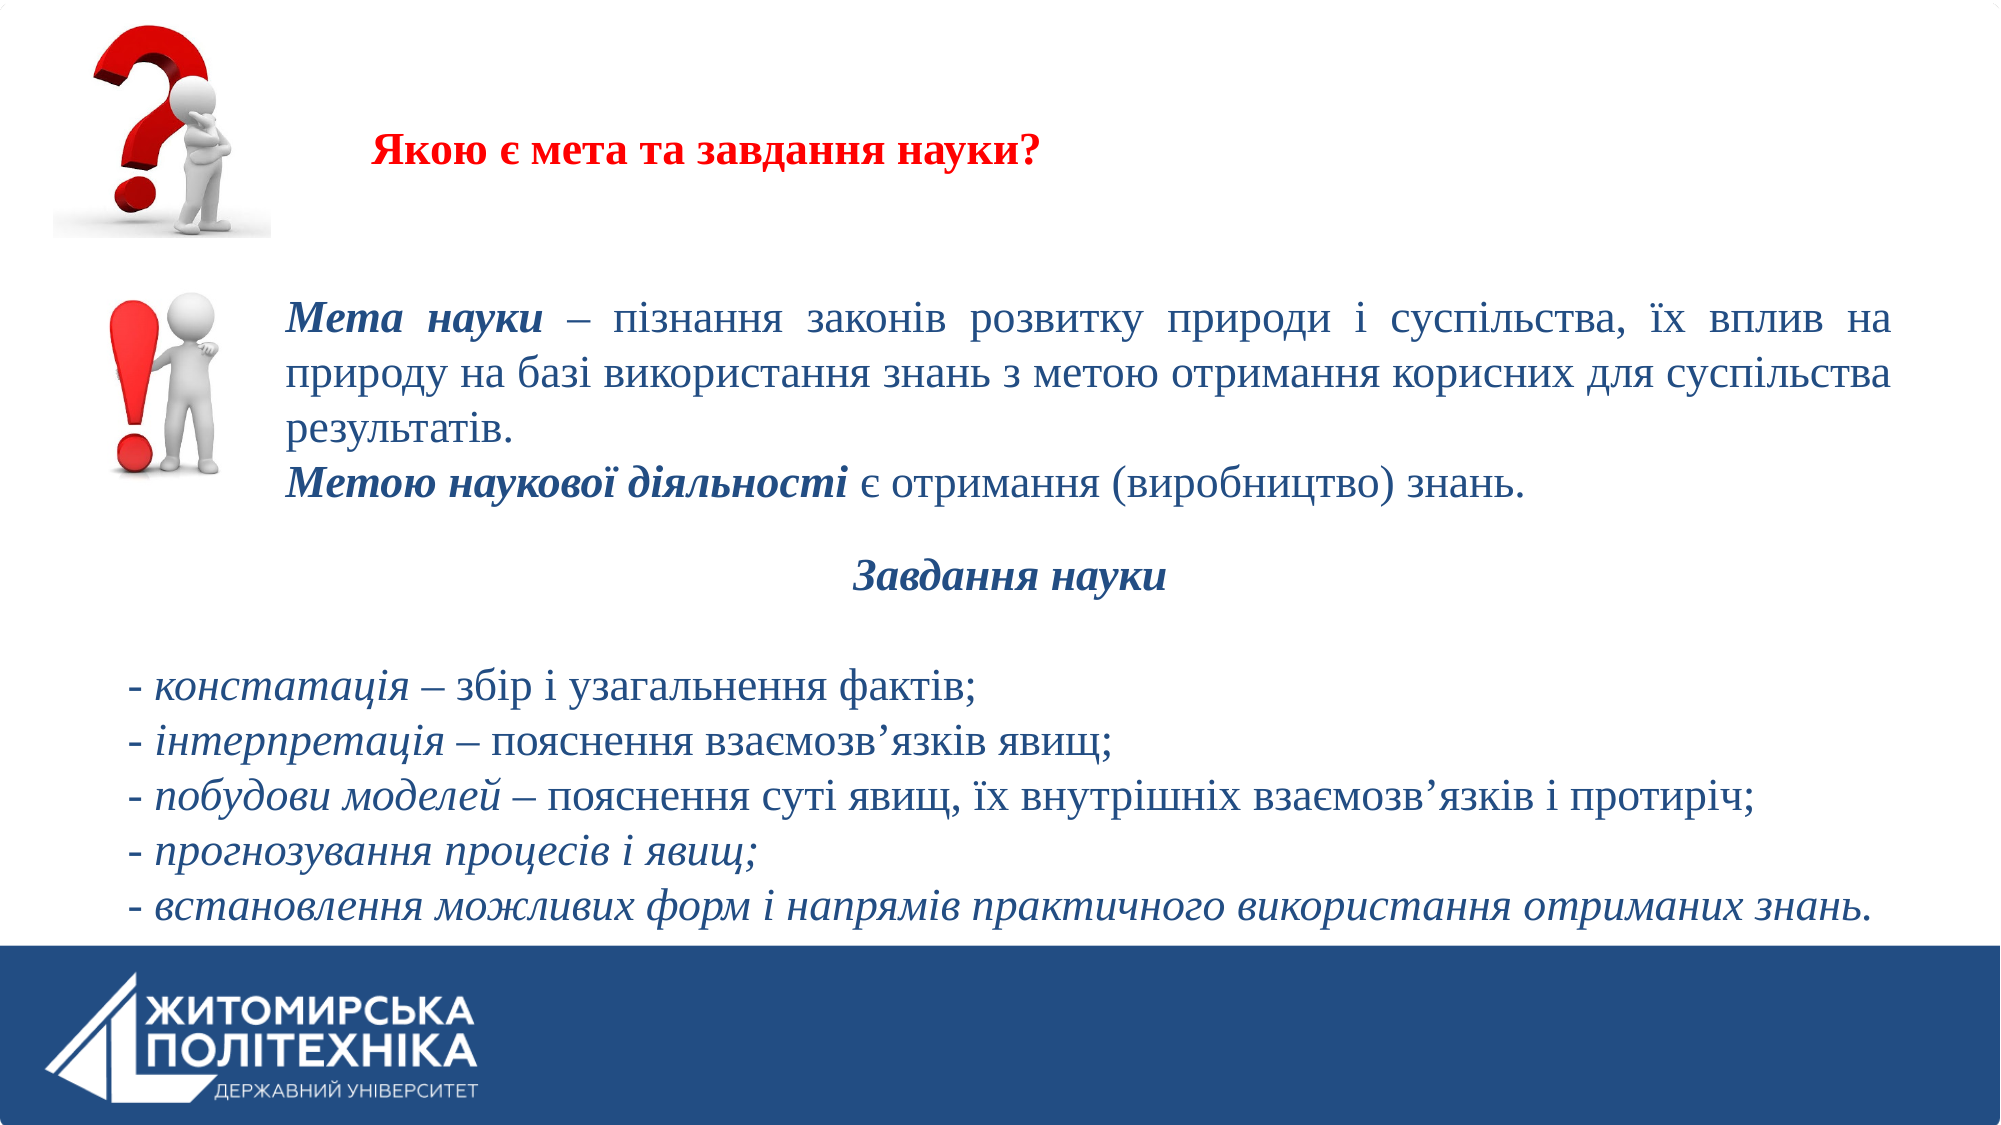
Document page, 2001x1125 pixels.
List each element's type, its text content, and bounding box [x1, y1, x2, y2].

text_box Якою є мета та завдання науки? [356, 111, 1908, 236]
text_box Мета науки – пізнання законів розвитку природи і суспільства, їх вплив на природу на базі використання знань з метою отримання корисних для суспільства результатів. Метою наукової діяльності є отримання (виробництво) знань. [270, 279, 1908, 514]
picture [0, 3, 2000, 1125]
text_box Завдання науки - констатація – збір і узагальнення фактів; - інтерпретація – пояснення взаємозв’язків явищ; - побудови моделей – пояснення суті явищ, їх внутрішніх взаємозв’язків і протиріч; - прогнозування процесів і явищ; - встановлення можливих форм і напрямів практичного використання отриманих знань. [112, 537, 1908, 938]
